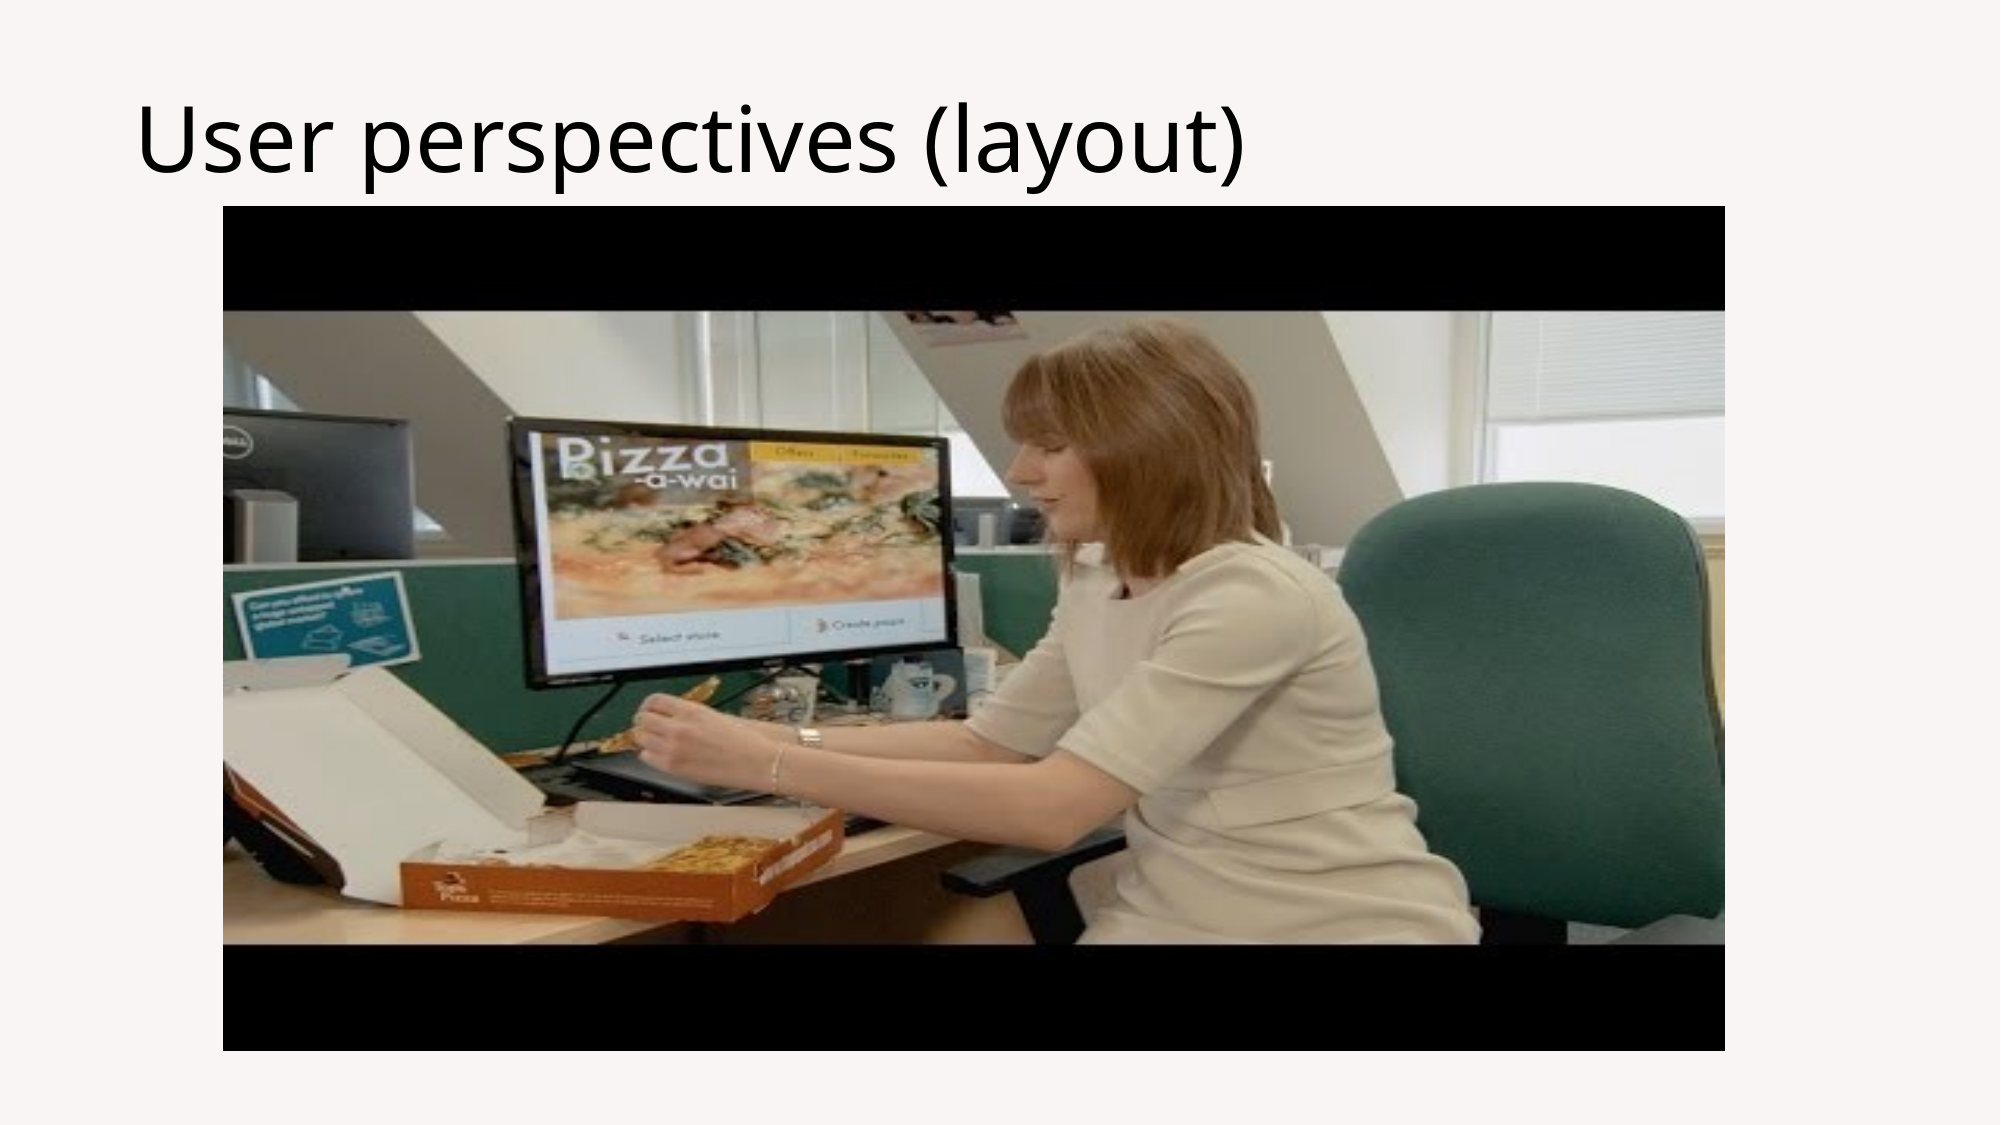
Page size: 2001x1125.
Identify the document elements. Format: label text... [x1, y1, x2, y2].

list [222, 205, 1726, 1052]
title User perspectives (layout) [119, 0, 1845, 218]
